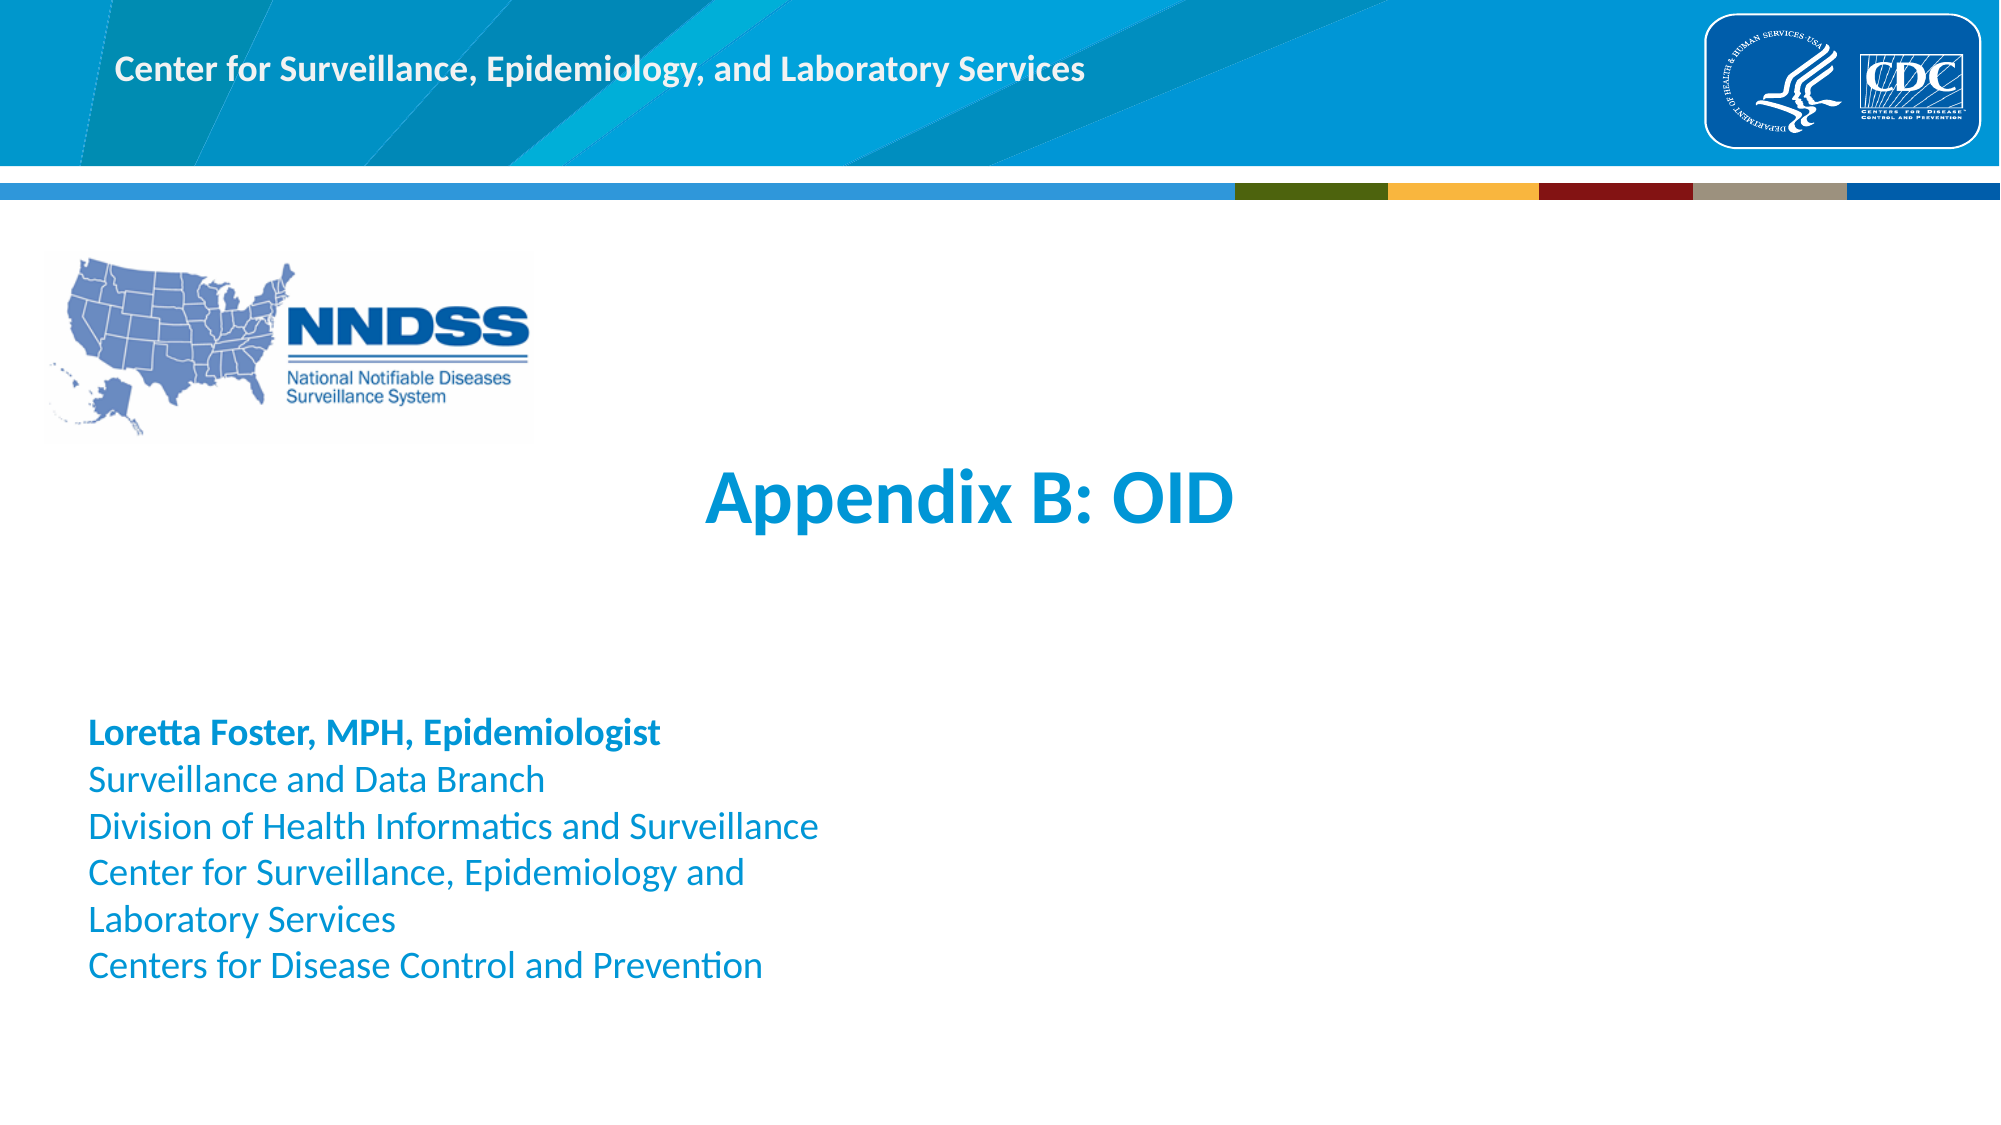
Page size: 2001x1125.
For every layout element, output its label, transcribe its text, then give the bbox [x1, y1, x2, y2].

picture [44, 251, 534, 445]
text_box Loretta Foster, MPH, Epidemiologist Surveillance and Data Branch Division of Health Informatics and Surveillance Center for Surveillance, Epidemiology and Laboratory Services Centers for Disease Control and Prevention [73, 699, 897, 994]
title Appendix B: OID [585, 444, 1913, 634]
